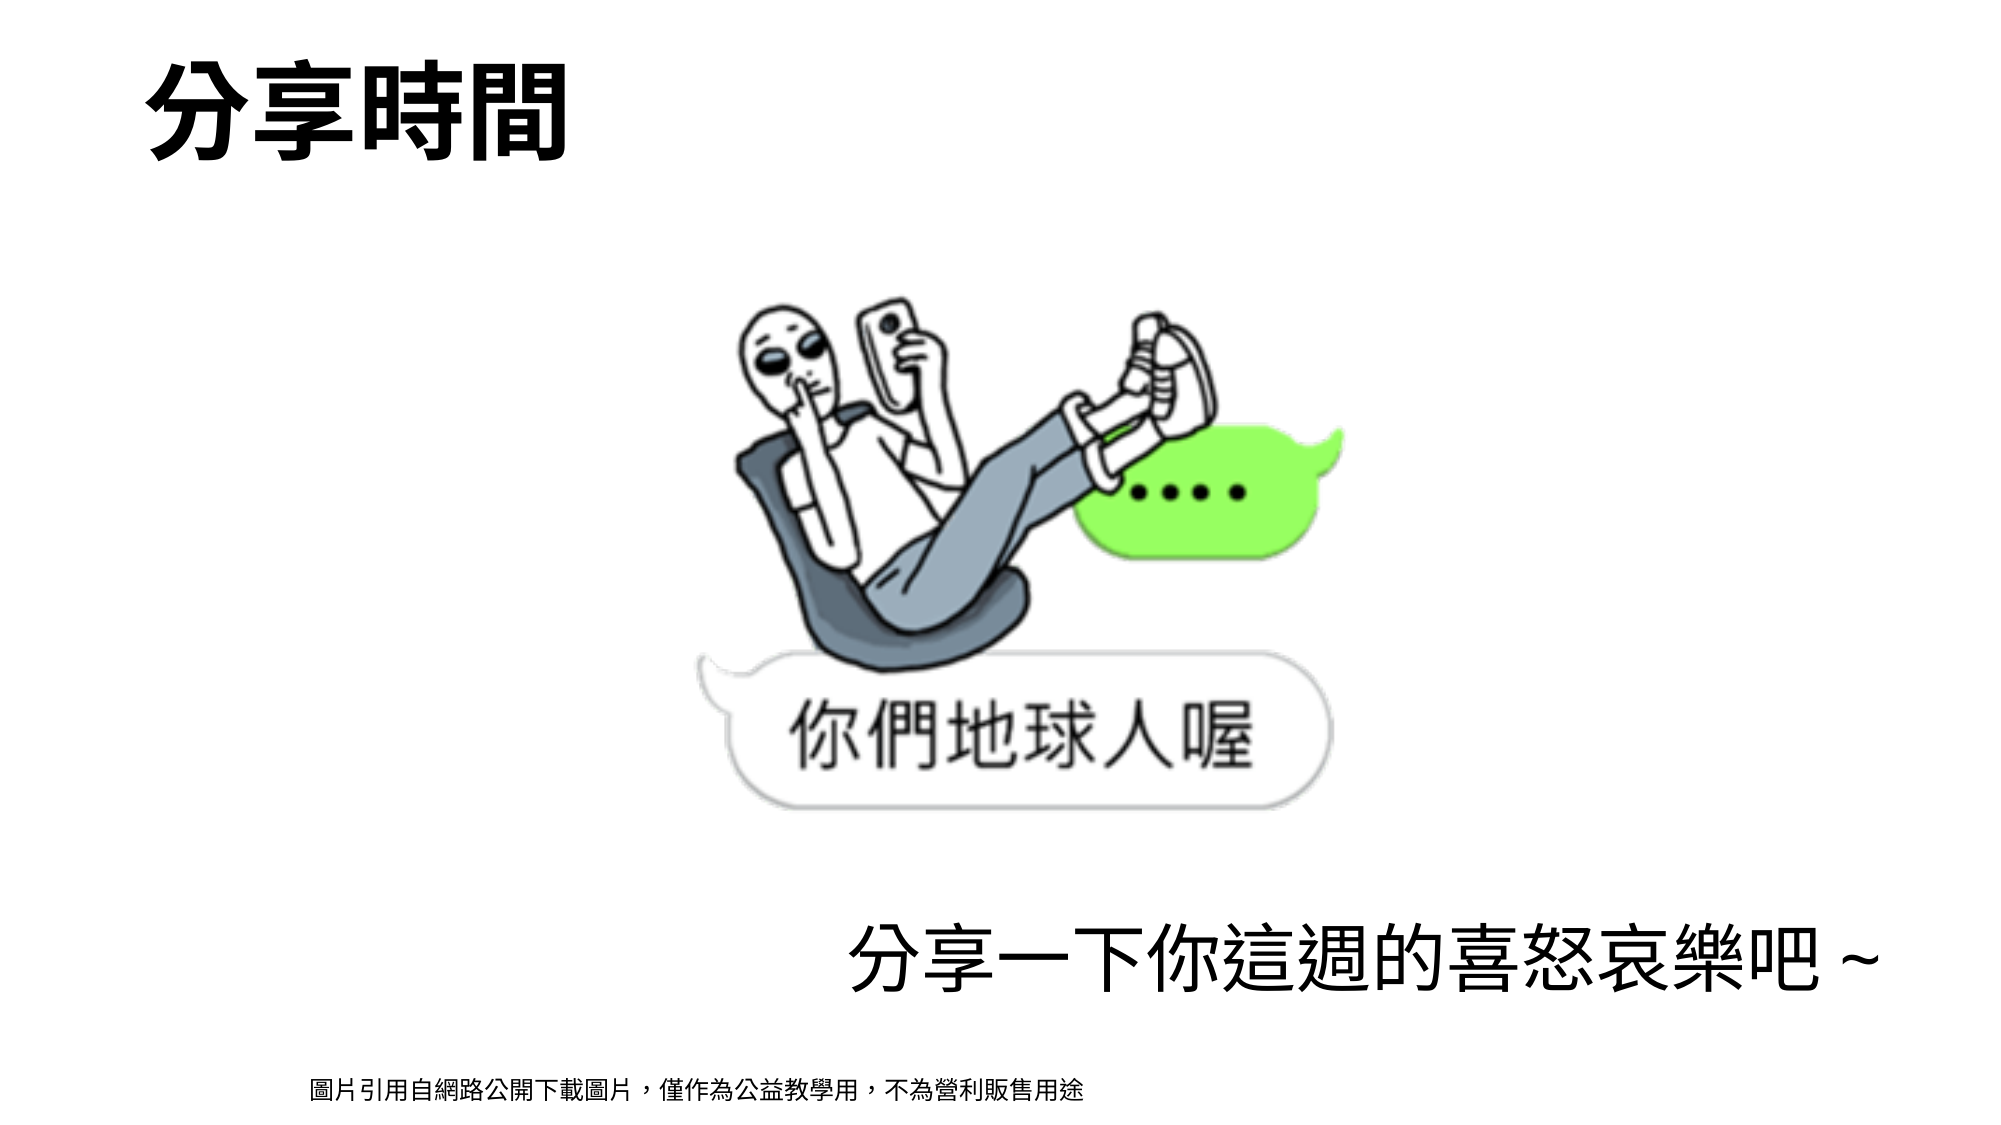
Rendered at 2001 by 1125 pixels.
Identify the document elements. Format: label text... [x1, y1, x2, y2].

picture [656, 225, 1382, 854]
title 分享時間 [128, 8, 657, 226]
text_box 圖片引用自網路公開下載圖片，僅作為公益教學用，不為營利販售用途 [295, 1067, 1100, 1112]
text_box 分享一下你這週的喜怒哀樂吧~ [831, 903, 1922, 1009]
